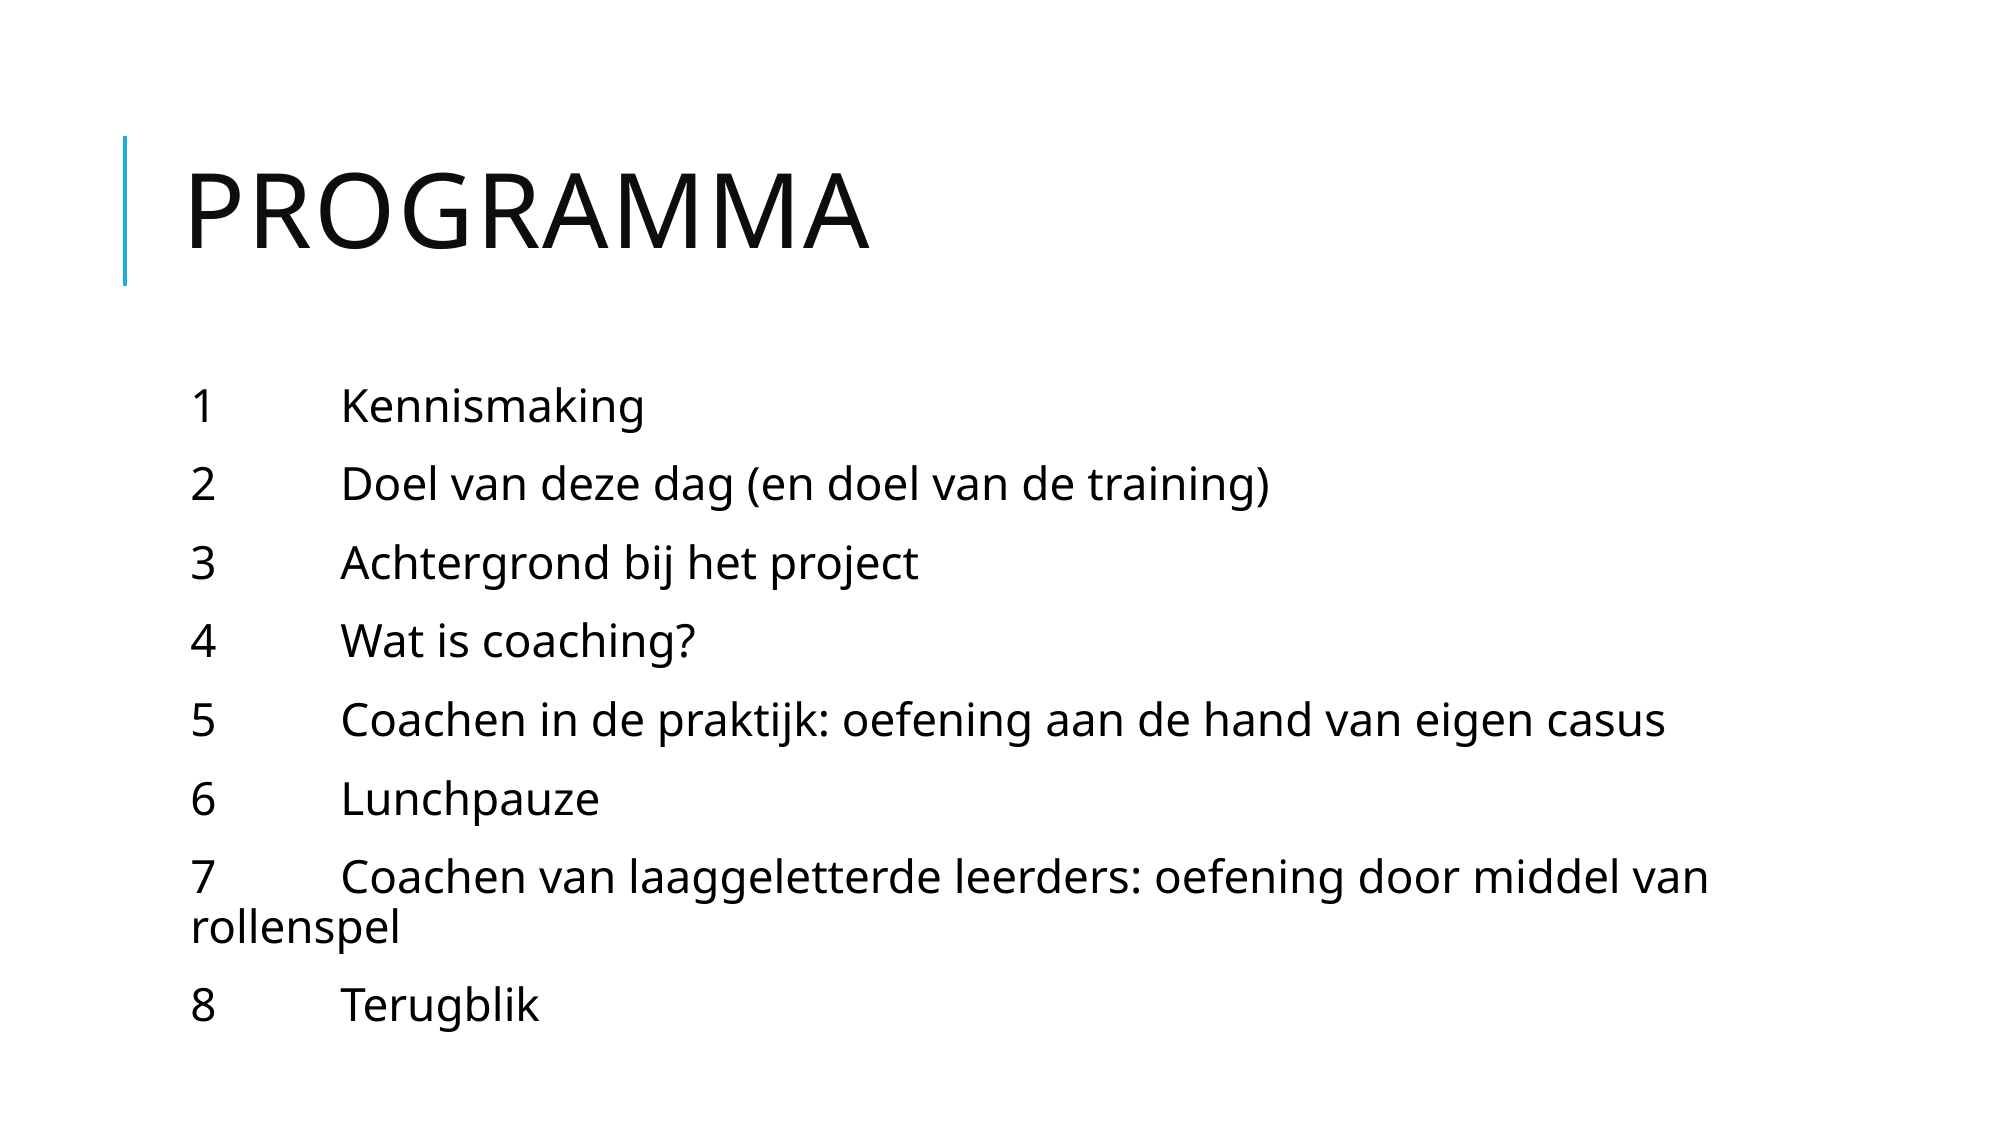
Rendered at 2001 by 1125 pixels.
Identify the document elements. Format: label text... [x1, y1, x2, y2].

title Programma [168, 96, 1763, 342]
list 1 Kennismaking 2 Doel van deze dag (en doel van de training) 3 Achtergrond bij het project 4 Wat is coaching? 5 Coachen in de praktijk: oefening aan de hand van eigen casus 6 Lunchpauze 7 Coachen van laaggeletterde leerders: oefening door middel van rollenspel 8 Terugblik [168, 375, 1763, 1035]
